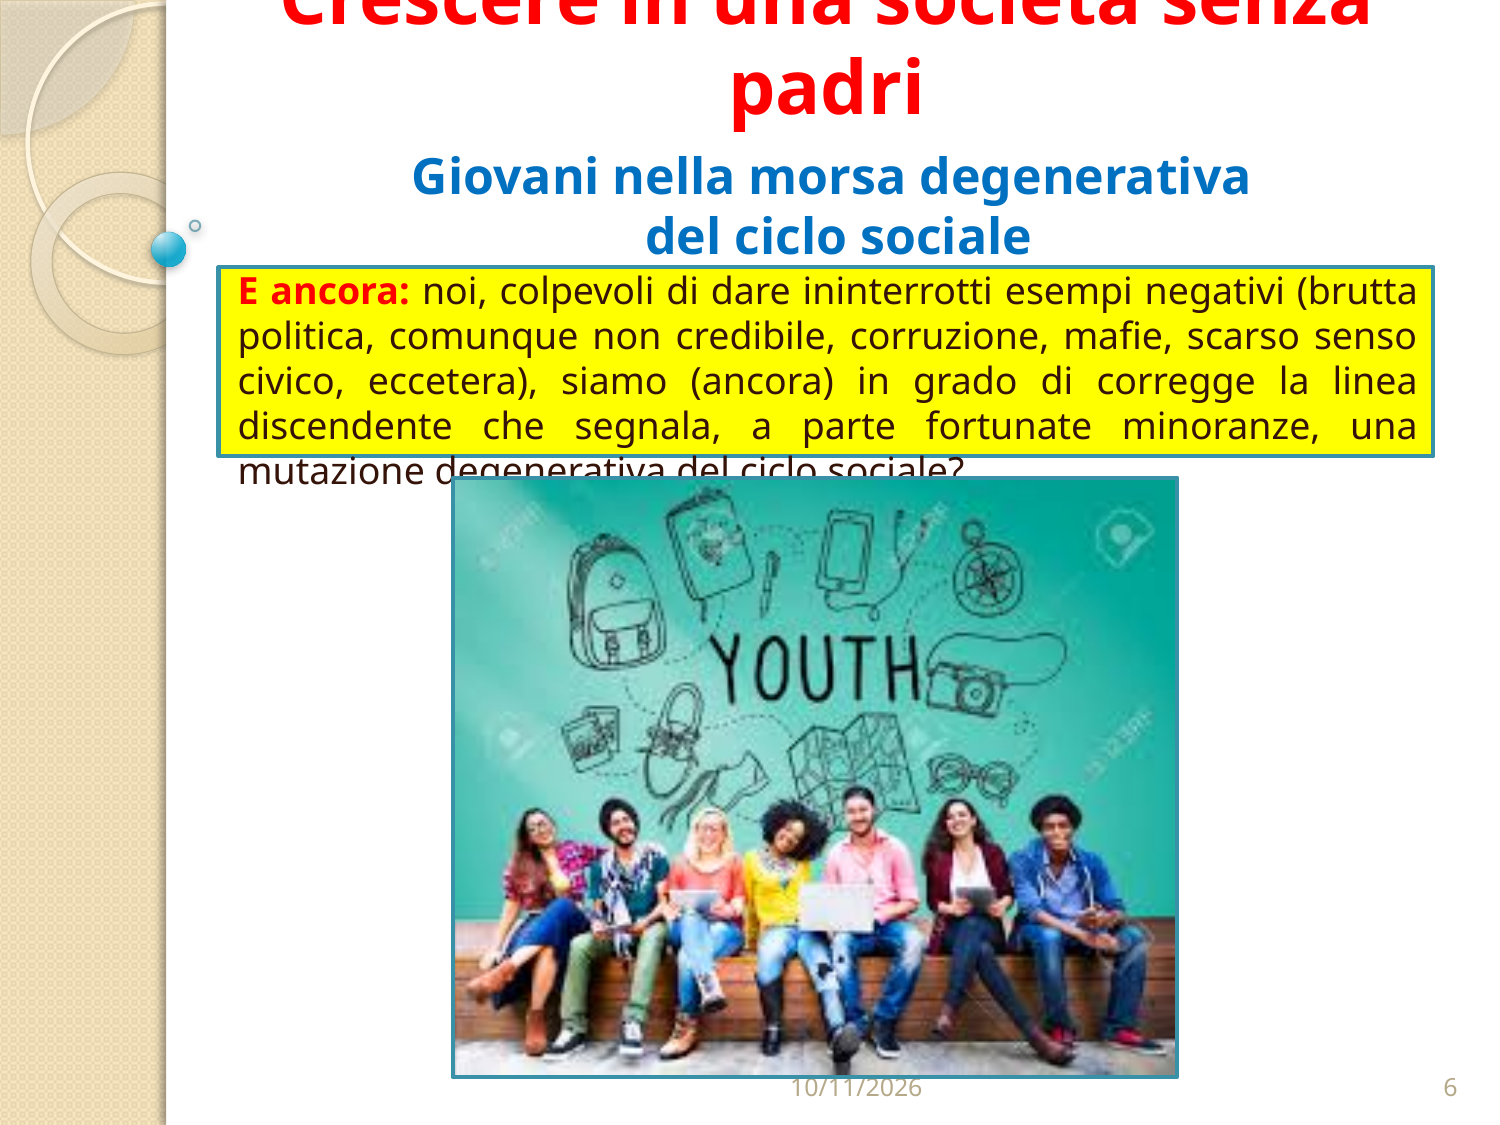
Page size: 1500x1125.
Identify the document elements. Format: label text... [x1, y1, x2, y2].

text_box Giovani nella morsa degenerativa del ciclo sociale [312, 138, 1365, 272]
slide_number 6 [1413, 1034, 1488, 1113]
picture [454, 479, 1176, 1076]
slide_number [587, 1087, 938, 1113]
title Crescere in una società senza padri [183, 42, 1471, 138]
subtitle E ancora: noi, colpevoli di dare ininterrotti esempi negativi (brutta politica, comunque non credibile, corruzione, mafie, scarso senso civico, eccetera), siamo (ancora) in grado di corregge la linea discendente che segnala, a parte fortunate minoranze, una mutazione degenerativa del ciclo sociale? [218, 267, 1434, 457]
